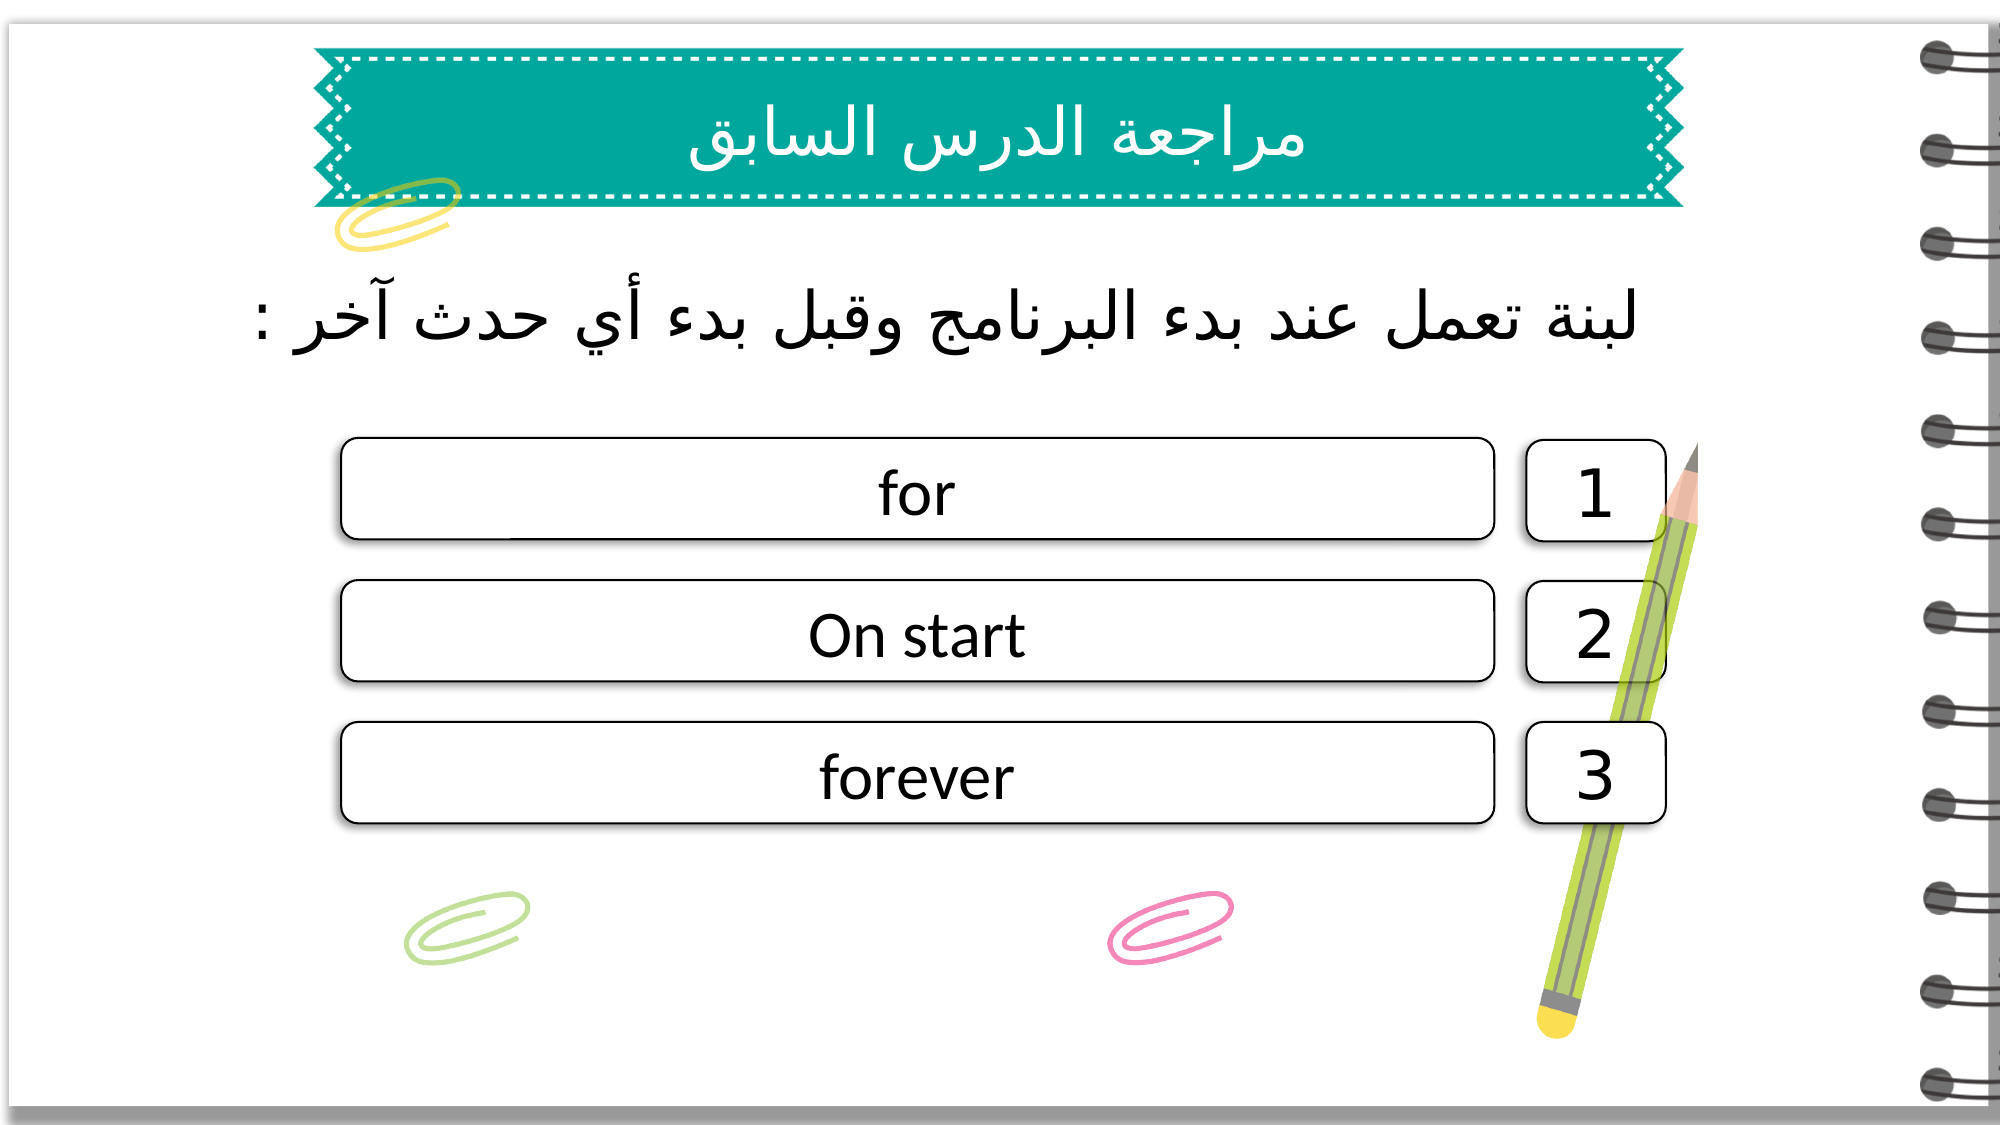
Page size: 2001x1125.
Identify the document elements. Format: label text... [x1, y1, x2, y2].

picture [264, 31, 1733, 265]
text_box forever [340, 720, 1496, 825]
picture [1920, 23, 2000, 1125]
picture [1536, 442, 1698, 1039]
text_box ‌On start [340, 579, 1496, 683]
text_box لبنة تعمل عند بدء البرنامج وقبل بدء أي حدث آخر : [207, 274, 1687, 425]
text_box for [340, 436, 1496, 541]
picture [385, 862, 545, 1010]
text_box 2 [1525, 581, 1536, 682]
text_box 1 [1525, 438, 1659, 541]
text_box 3 [1525, 722, 1536, 823]
picture [1107, 799, 1267, 1059]
text_box [8, 23, 1920, 1107]
